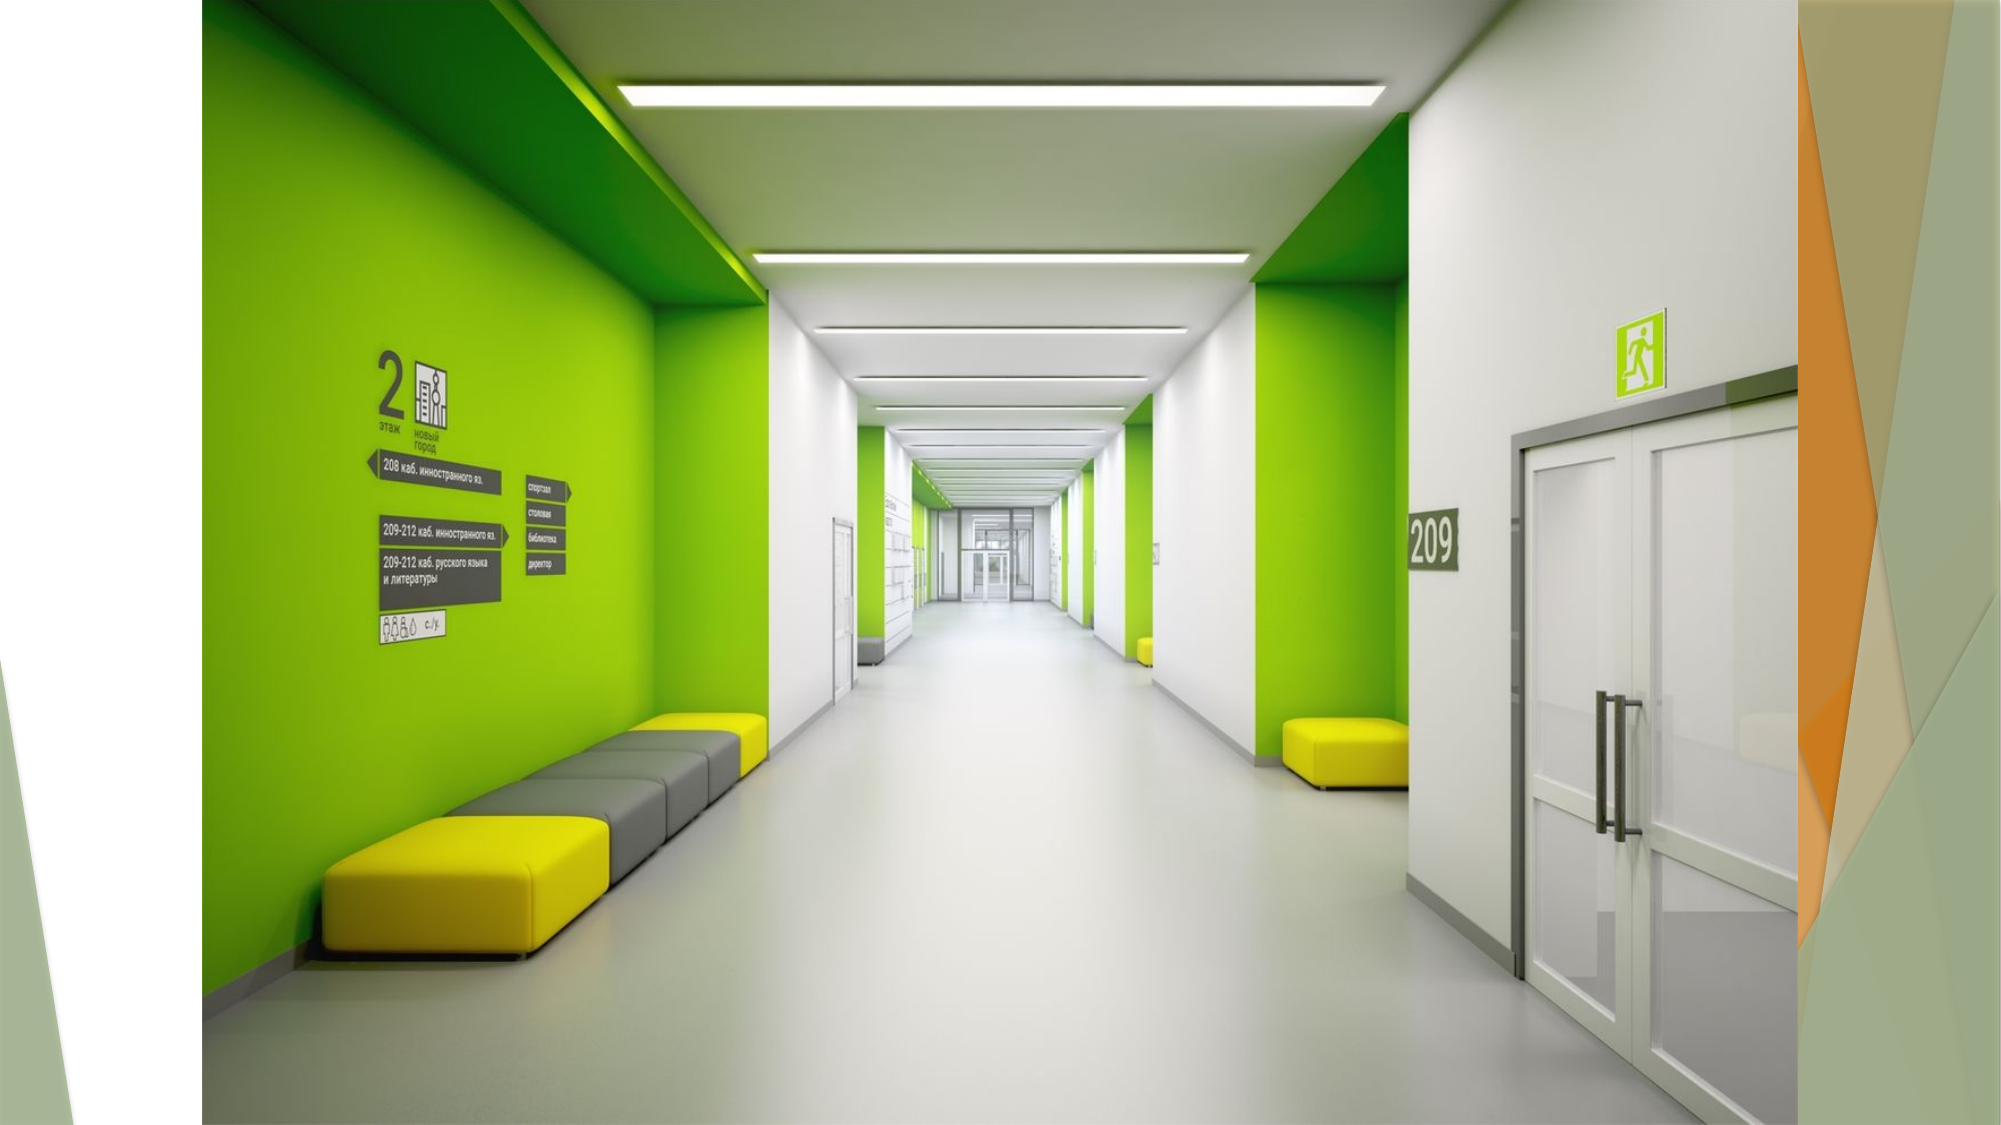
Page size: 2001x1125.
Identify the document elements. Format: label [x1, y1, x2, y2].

picture [202, 0, 1798, 1125]
